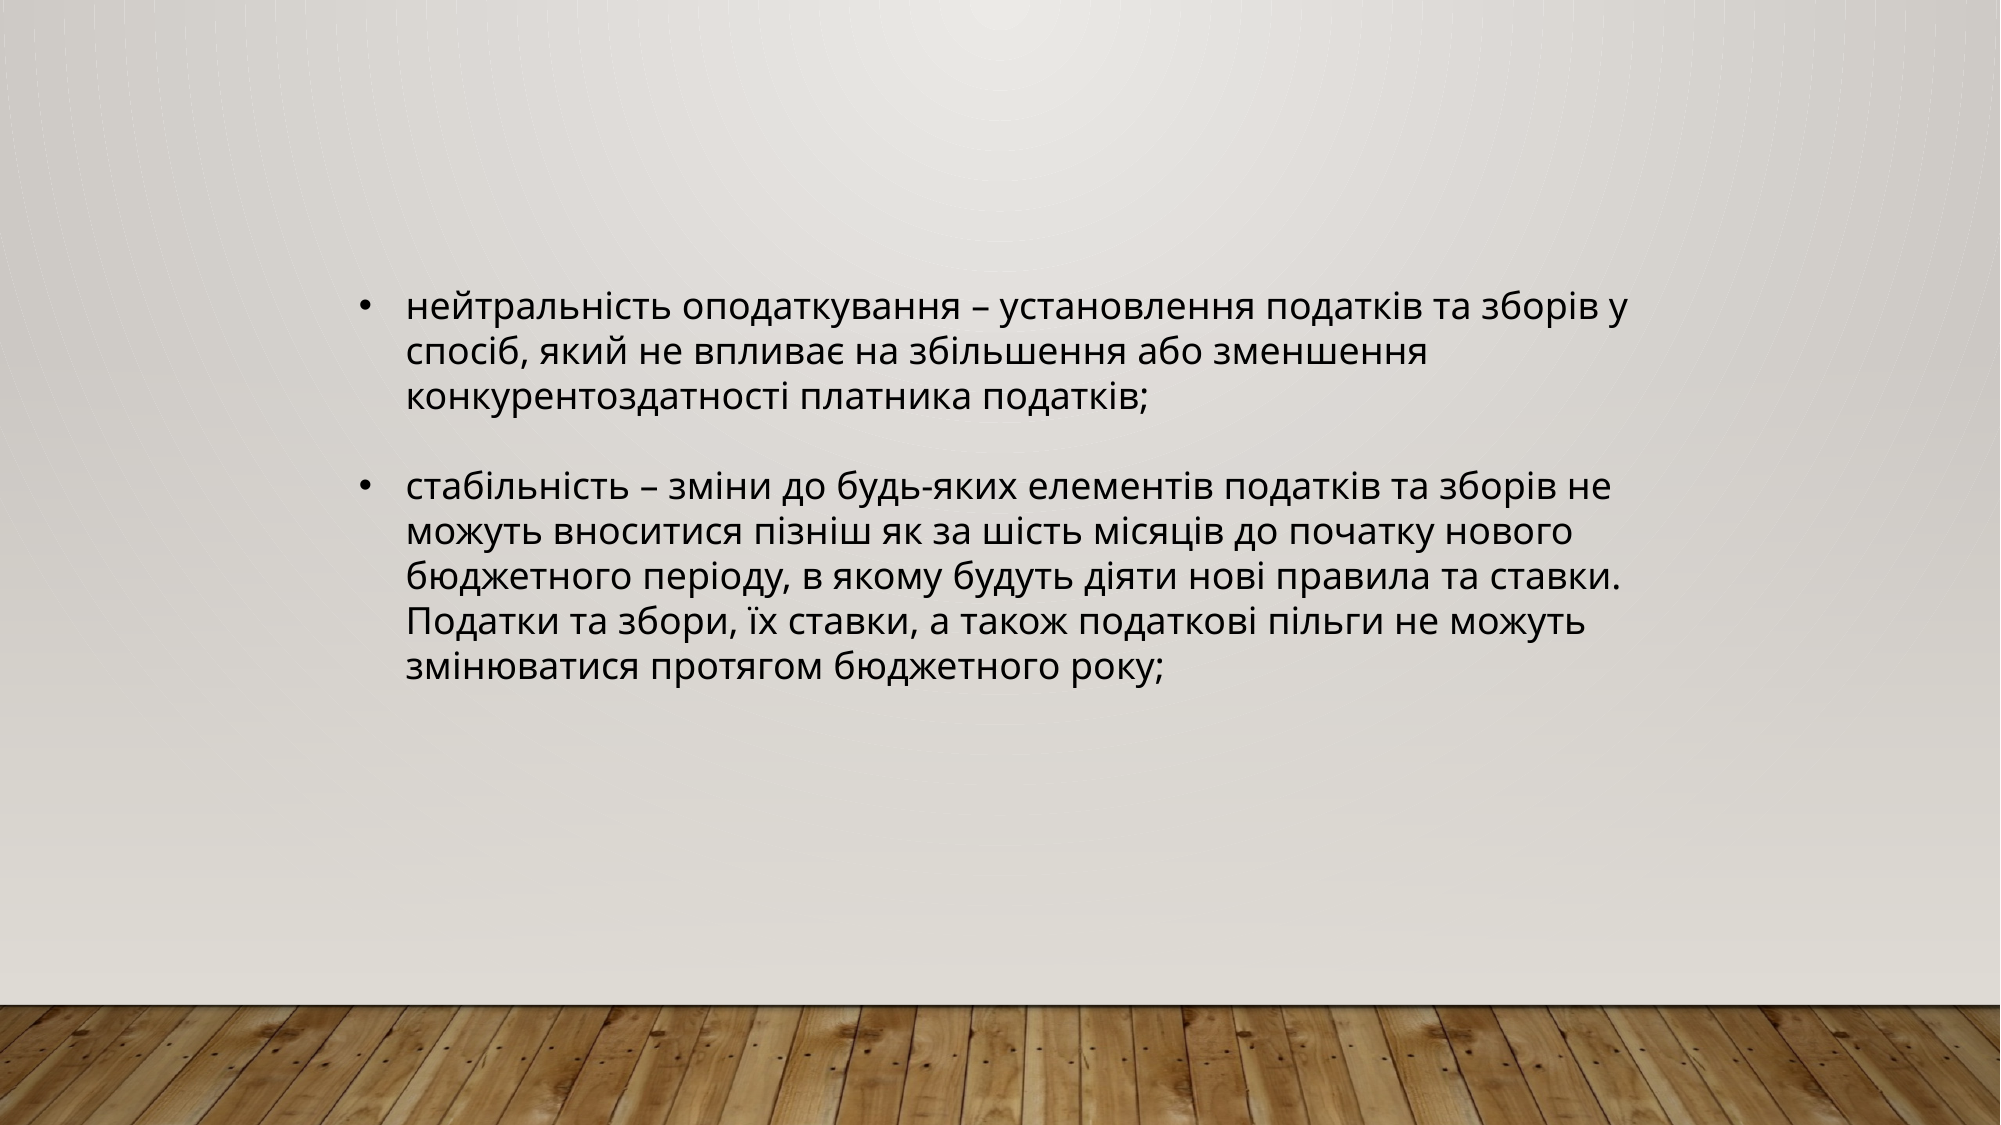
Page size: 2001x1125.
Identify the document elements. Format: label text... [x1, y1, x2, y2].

picture [0, 1005, 2000, 1125]
text_box нейтральність оподаткування – установлення податків та зборів у спосіб, який не впливає на збільшення або зменшення конкурентоздатності платника податків; стабільність – зміни до будь-яких елементів податків та зборів не можуть вноситися пізніш як за шість місяців до початку нового бюджетного періоду, в якому будуть діяти нові правила та ставки. Податки та збори, їх ставки, а також податкові пільги не можуть змінюватися протягом бюджетного року; [344, 274, 1656, 695]
